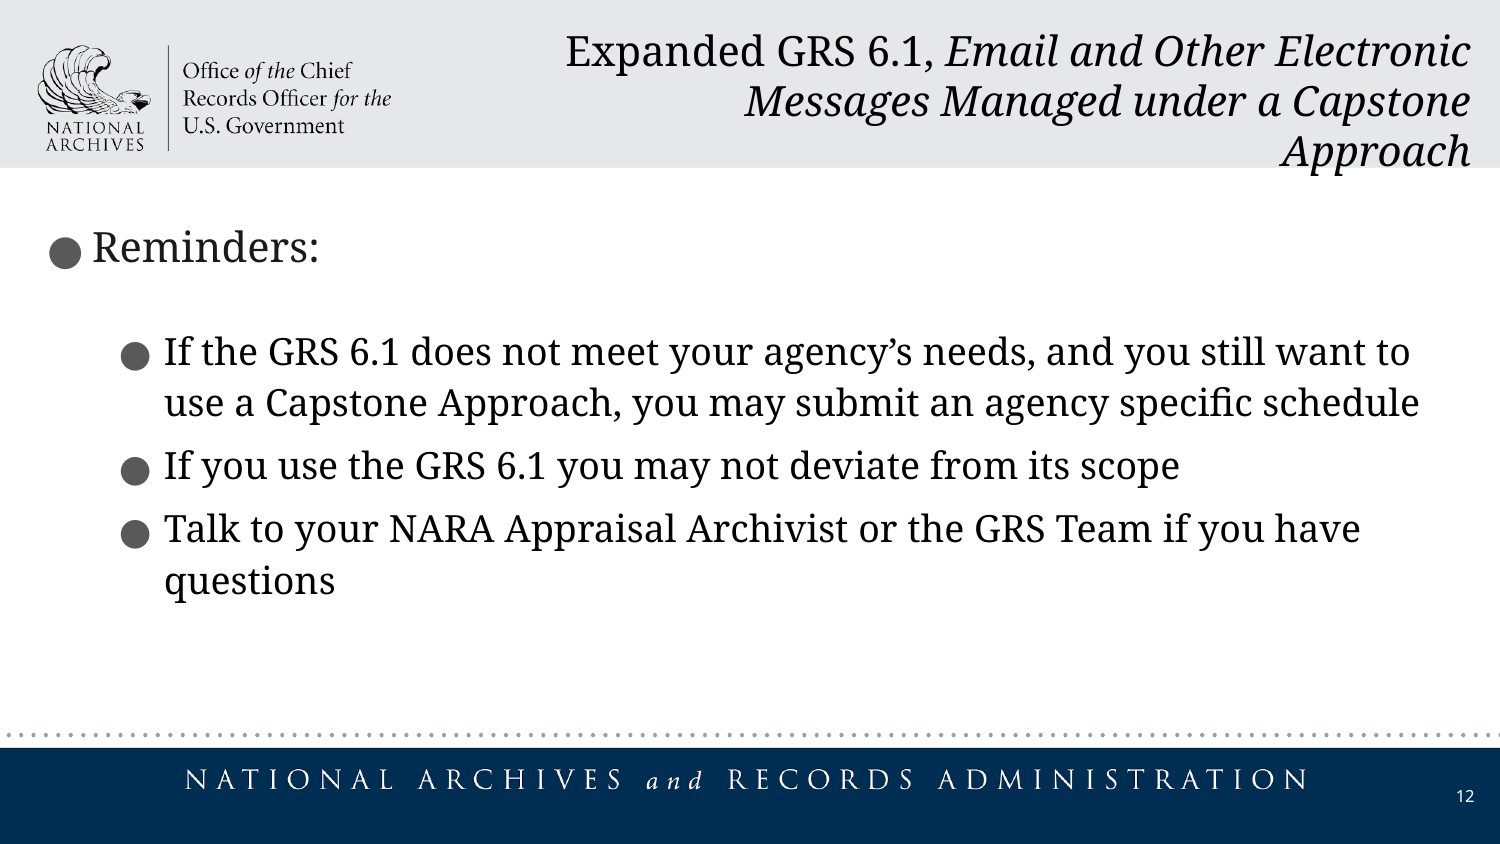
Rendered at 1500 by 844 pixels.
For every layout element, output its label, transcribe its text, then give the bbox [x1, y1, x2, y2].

slide_number 12 [1396, 764, 1487, 830]
title Expanded GRS 6.1, Email and Other Electronic Messages Managed under a Capstone Approach [547, 17, 1487, 183]
text_box If the GRS 6.1 does not meet your agency’s needs, and you still want to use a Capstone Approach, you may submit an agency specific schedule If you use the GRS 6.1 you may not deviate from its scope Talk to your NARA Appraisal Archivist or the GRS Team if you have questions [104, 313, 1487, 610]
picture [0, 0, 1500, 844]
text_box Reminders: [32, 198, 1468, 573]
